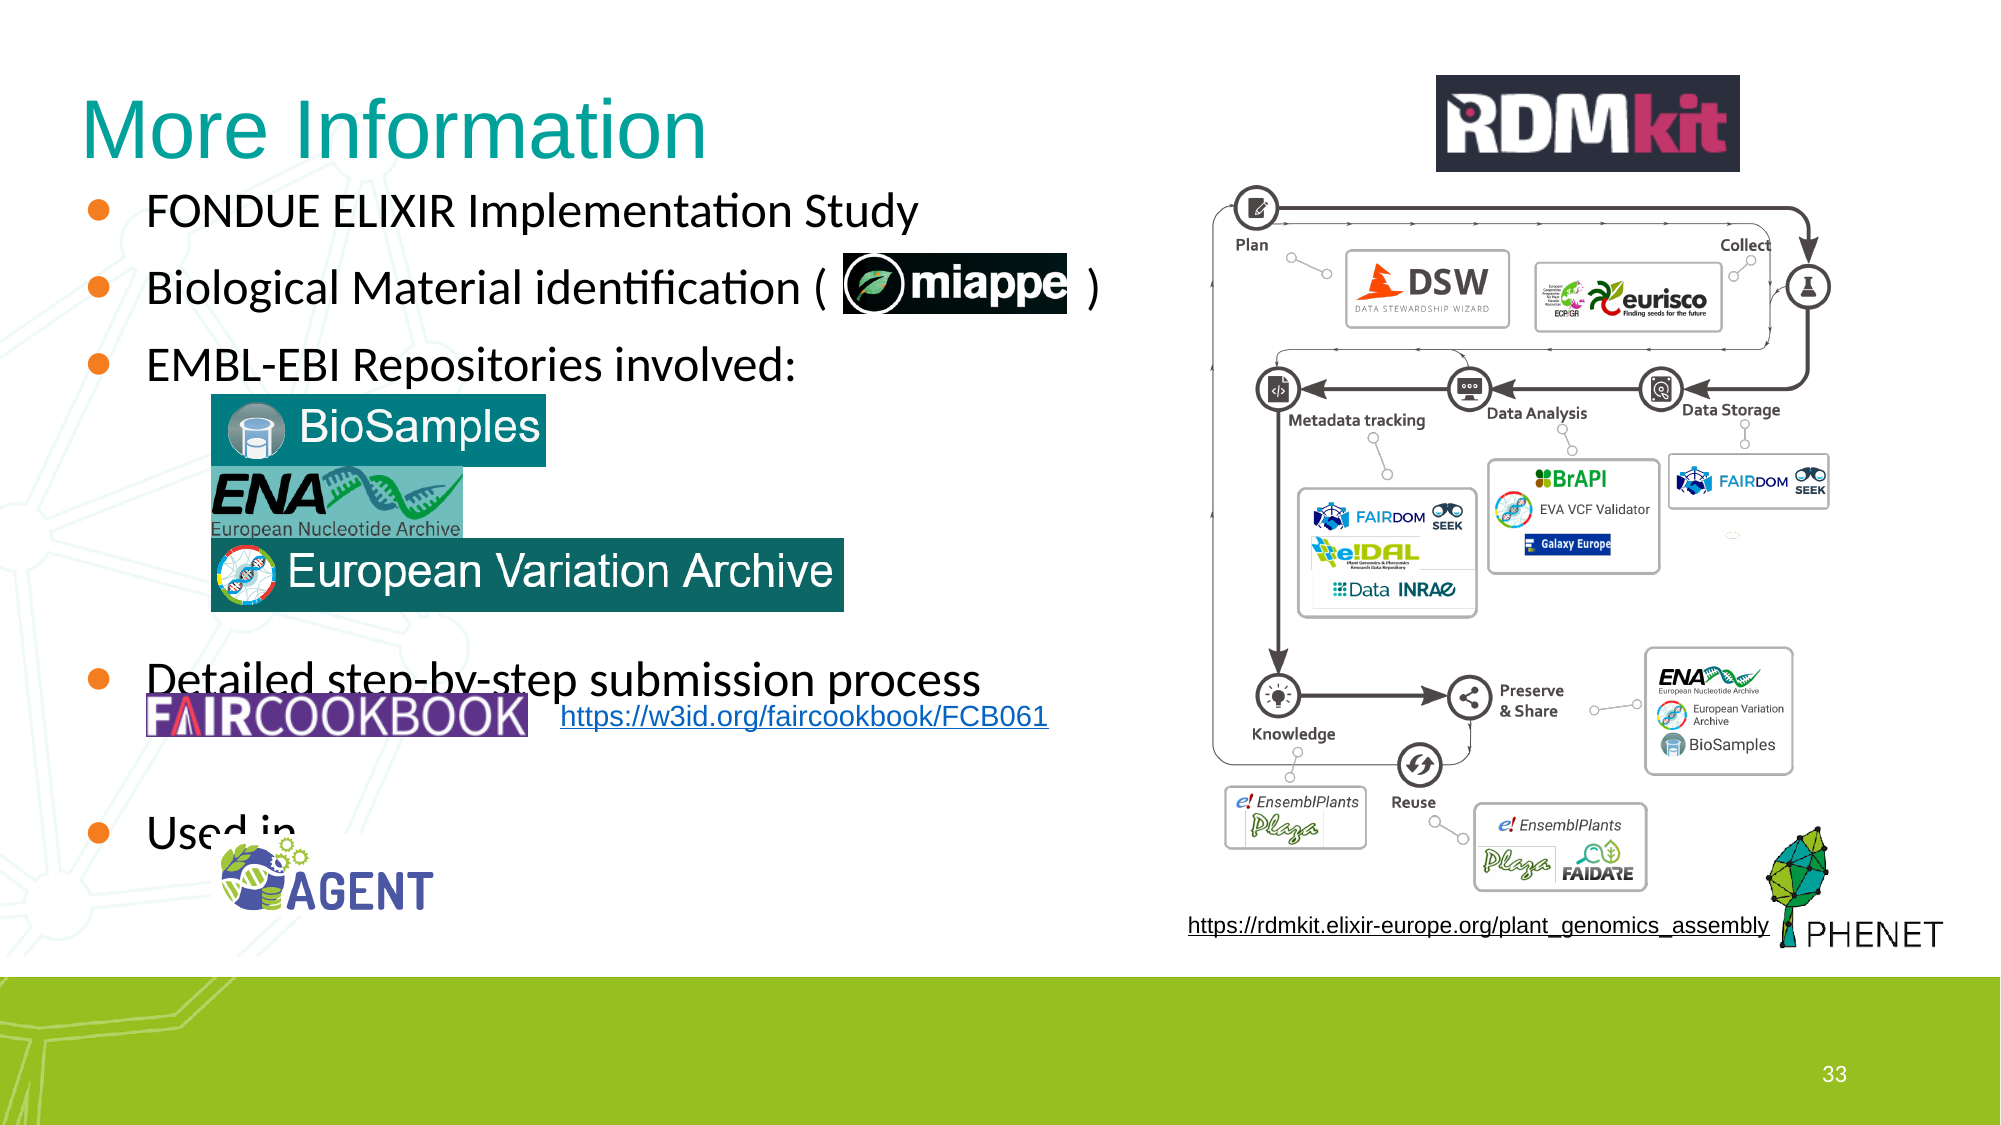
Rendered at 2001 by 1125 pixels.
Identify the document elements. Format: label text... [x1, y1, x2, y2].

picture [0, 0, 2001, 1125]
slide_number ‹#› [1738, 1042, 1863, 1103]
list FONDUE ELIXIR Implementation Study Biological Material identification ( ) EMBL-EBI Repositories involved: Detailed step-by-step submission process Used in [56, 170, 1192, 1011]
text_box https://rdmkit.elixir-europe.org/plant_genomics_assembly [1173, 896, 1805, 952]
title More Information [65, 59, 1791, 205]
text_box https://w3id.org/faircookbook/FCB061 [545, 681, 1067, 747]
